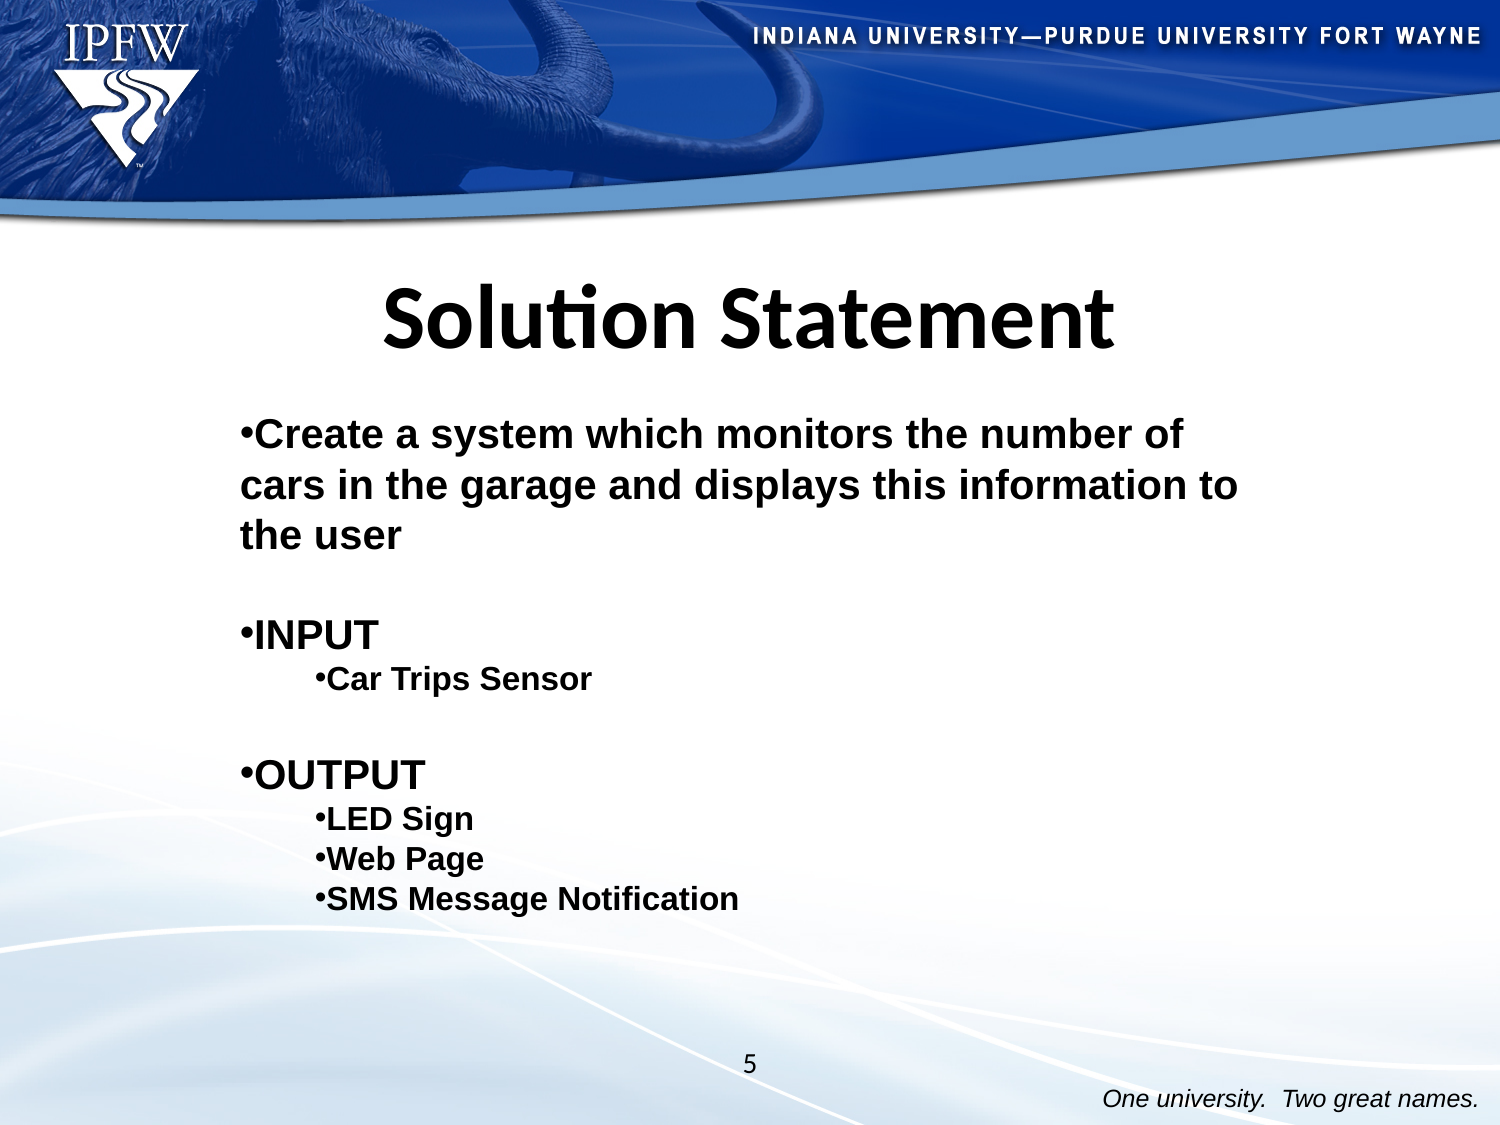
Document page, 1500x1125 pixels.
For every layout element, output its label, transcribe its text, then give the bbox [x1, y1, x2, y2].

slide_number 5 [575, 1037, 925, 1098]
subtitle Create a system which monitors the number of cars in the garage and displays this information to the user INPUT Car Trips Sensor OUTPUT LED Sign Web Page SMS Message Notification [225, 399, 1275, 1075]
picture [0, 0, 1500, 1125]
title Solution Statement [112, 249, 1388, 363]
text_box One university. Two great names. [1087, 1074, 1500, 1120]
